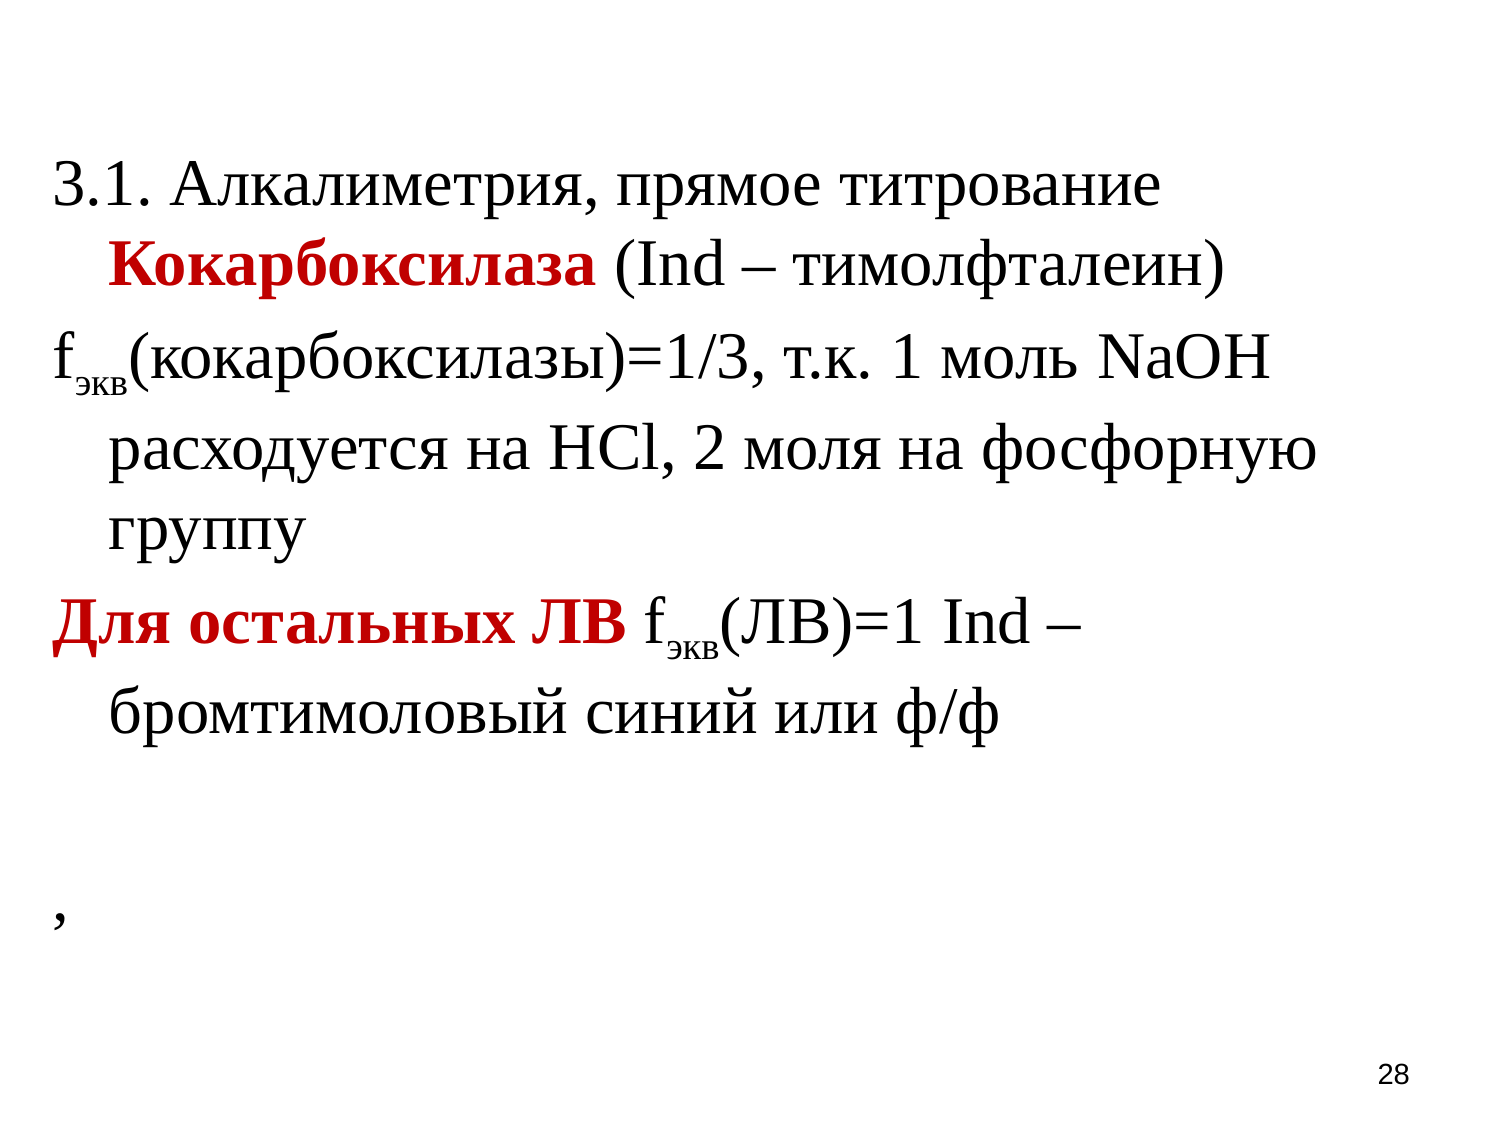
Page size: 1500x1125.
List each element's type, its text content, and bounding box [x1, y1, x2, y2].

slide_number 28 [1074, 1042, 1425, 1103]
list 3.1. Алкалиметрия, прямое титрование Кокарбоксилаза (Ind – тимолфталеин) fэкв(кокарбоксилазы)=1/3, т.к. 1 моль NaOH расходуется на HCl, 2 моля на фосфорную группу Для остальных ЛВ fэкв(ЛВ)=1 Ind – бромтимоловый синий или ф/ф , [37, 37, 1476, 1076]
